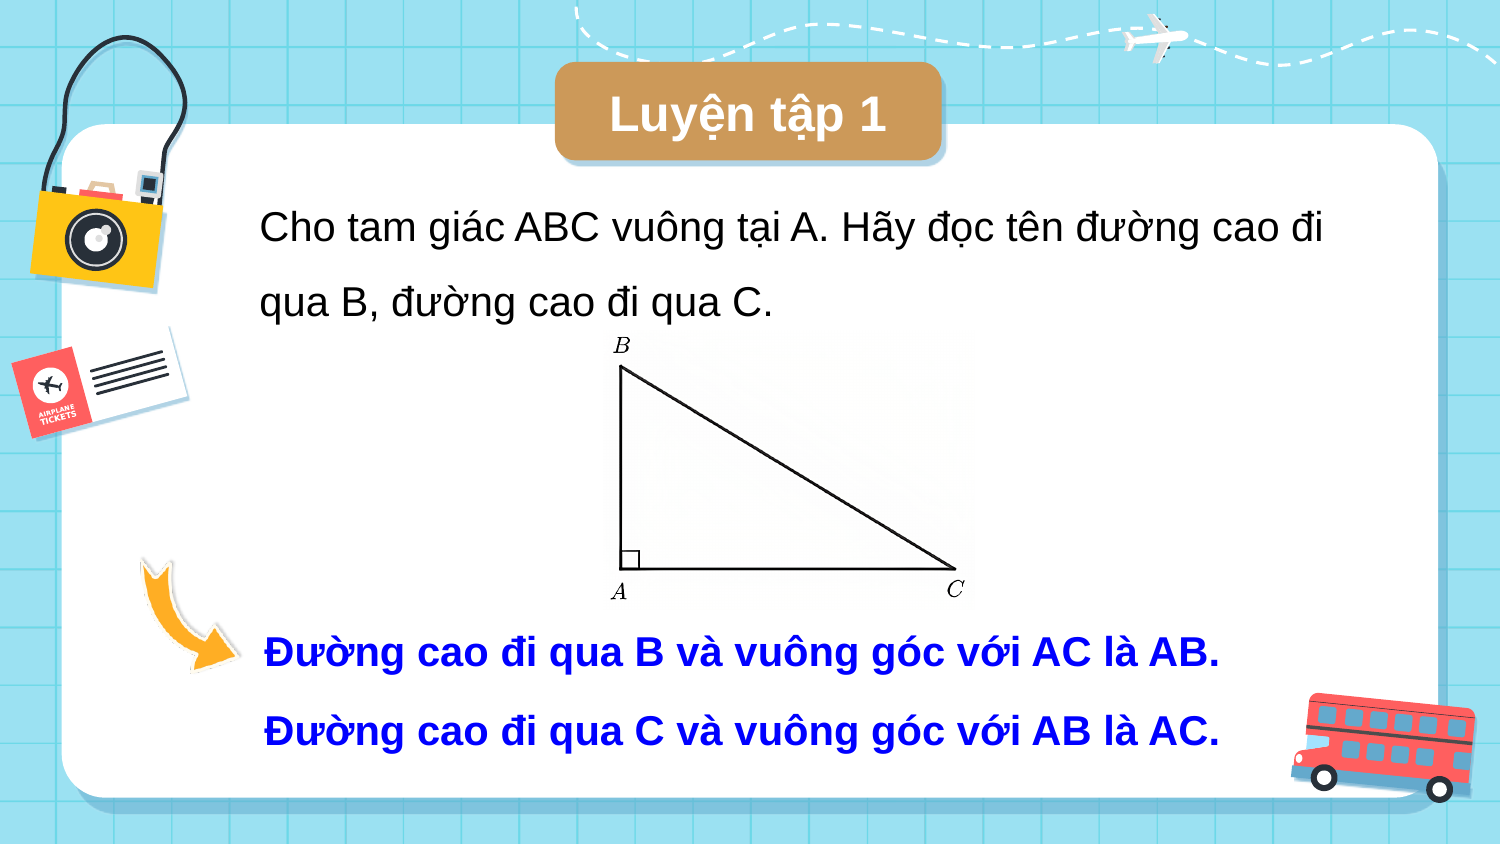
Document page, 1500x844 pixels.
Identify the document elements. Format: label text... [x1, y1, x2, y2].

text_box [557, 61, 940, 73]
text_box Cho tam giác ABC vuông tại A. Hãy đọc tên đường cao đi qua B, đường cao đi qua C. [244, 167, 1341, 333]
title Luyện tập 1 [116, 73, 1381, 149]
text_box Đường cao đi qua B và vuông góc với AC là AB. Đường cao đi qua C và vuông góc với AB là AC. [244, 614, 1283, 762]
picture [603, 330, 975, 611]
text_box [557, 149, 940, 161]
picture [136, 552, 245, 676]
